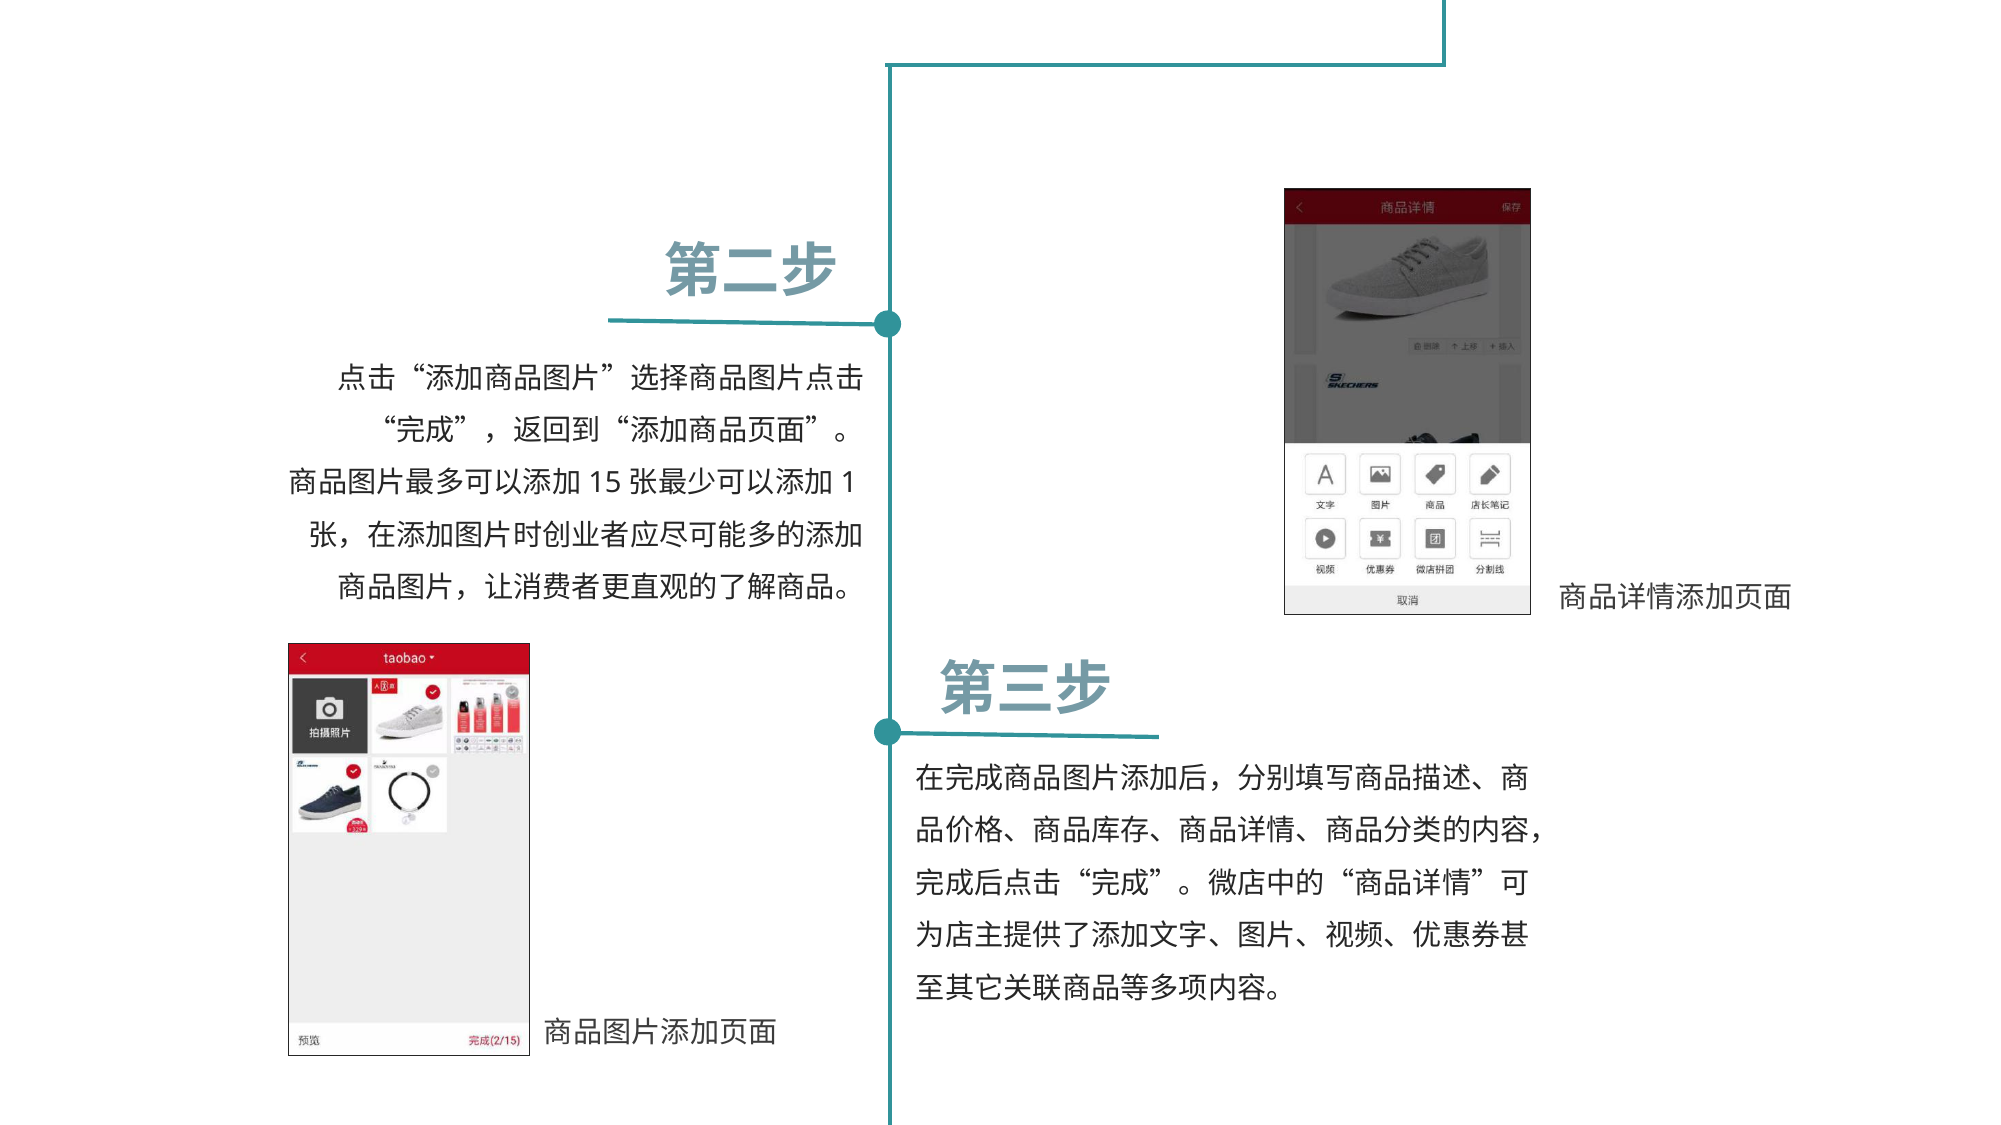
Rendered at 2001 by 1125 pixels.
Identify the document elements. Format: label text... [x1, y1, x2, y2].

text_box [1446, 643, 1561, 1015]
text_box 商品详情添加页面 [1530, 570, 1822, 621]
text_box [273, 225, 608, 615]
picture [1284, 188, 1531, 615]
text_box 商品图片添加页面 [530, 1005, 608, 1056]
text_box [608, 0, 1446, 1125]
picture [288, 643, 530, 1056]
